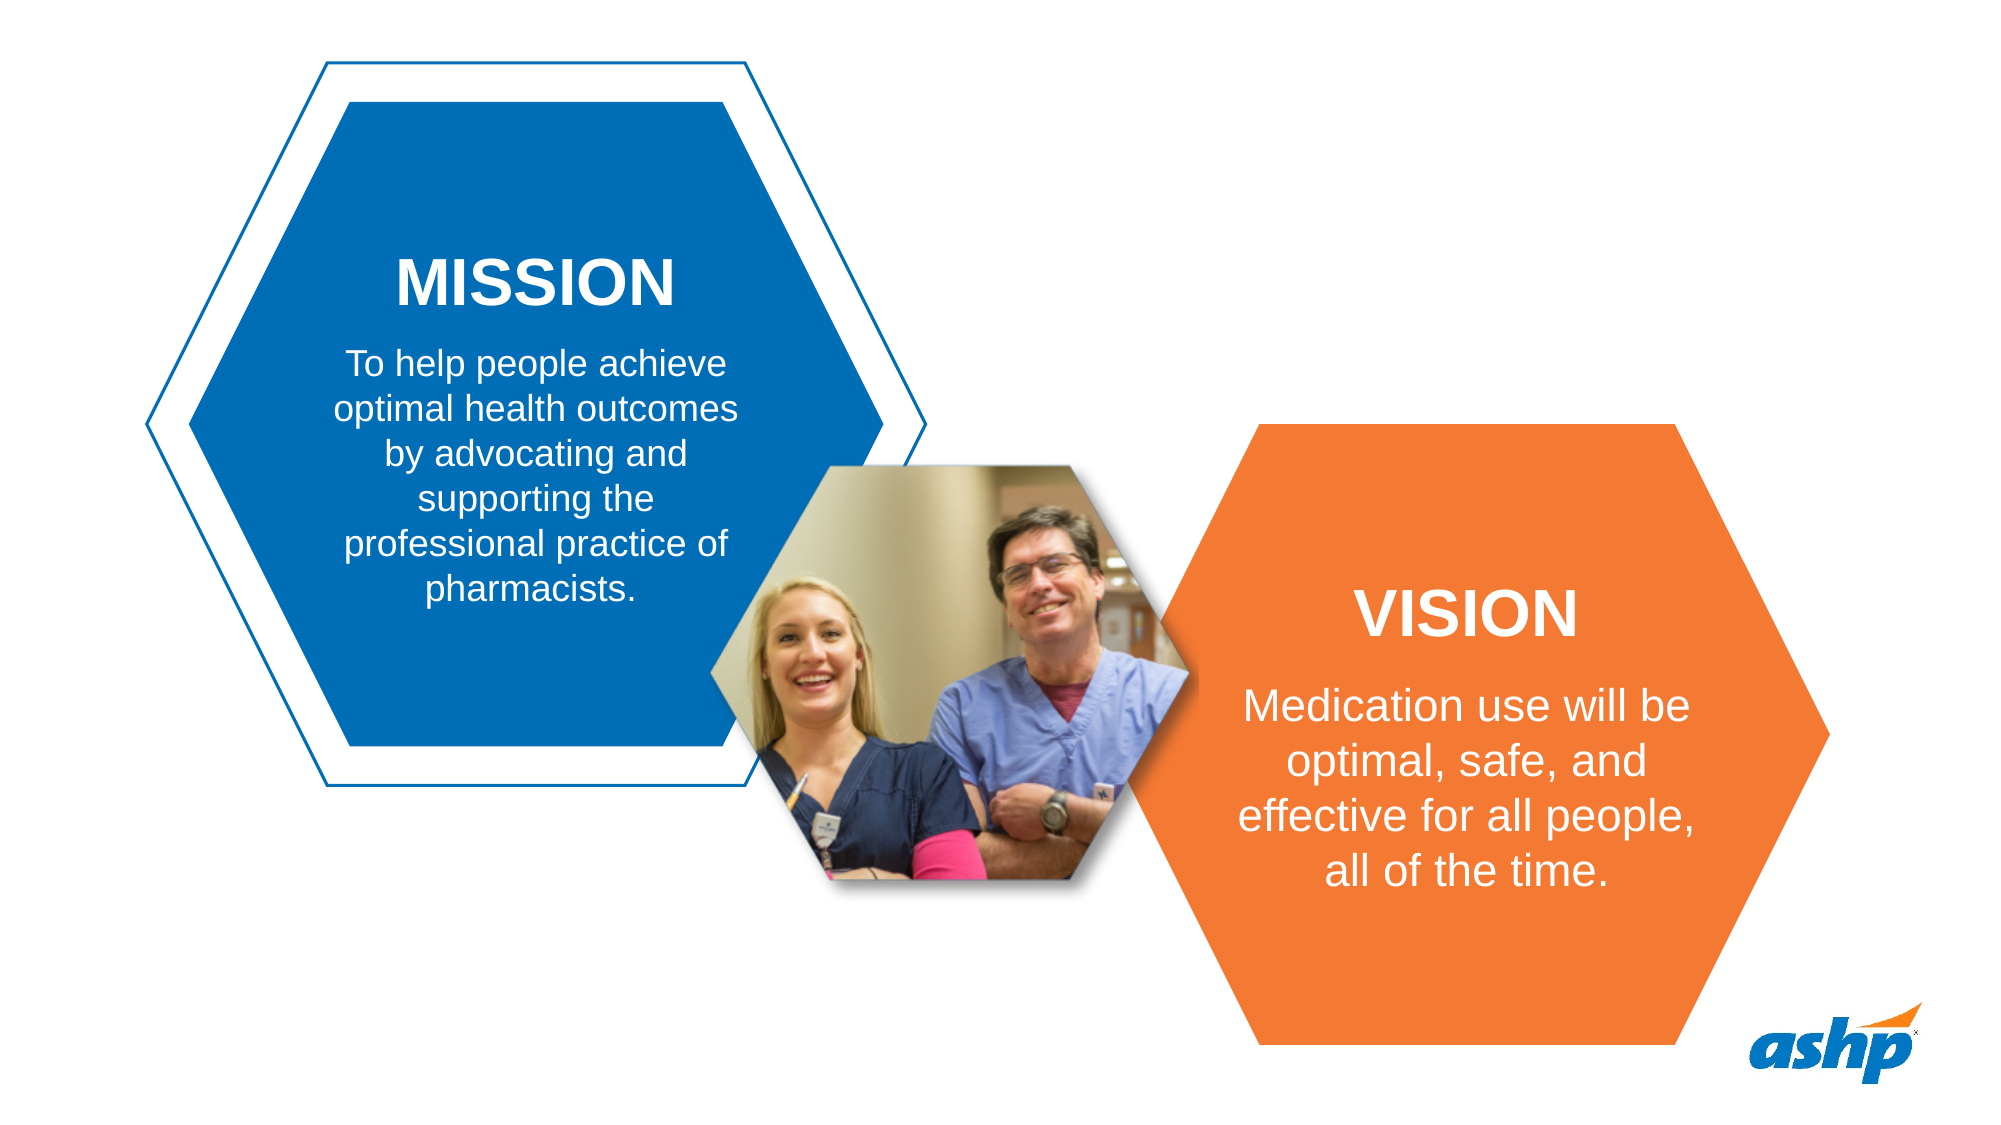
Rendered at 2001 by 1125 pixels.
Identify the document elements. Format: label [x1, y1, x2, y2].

picture [1747, 999, 1924, 1086]
text_box [146, 62, 926, 786]
picture [704, 424, 1199, 919]
text_box [1104, 424, 1830, 1045]
